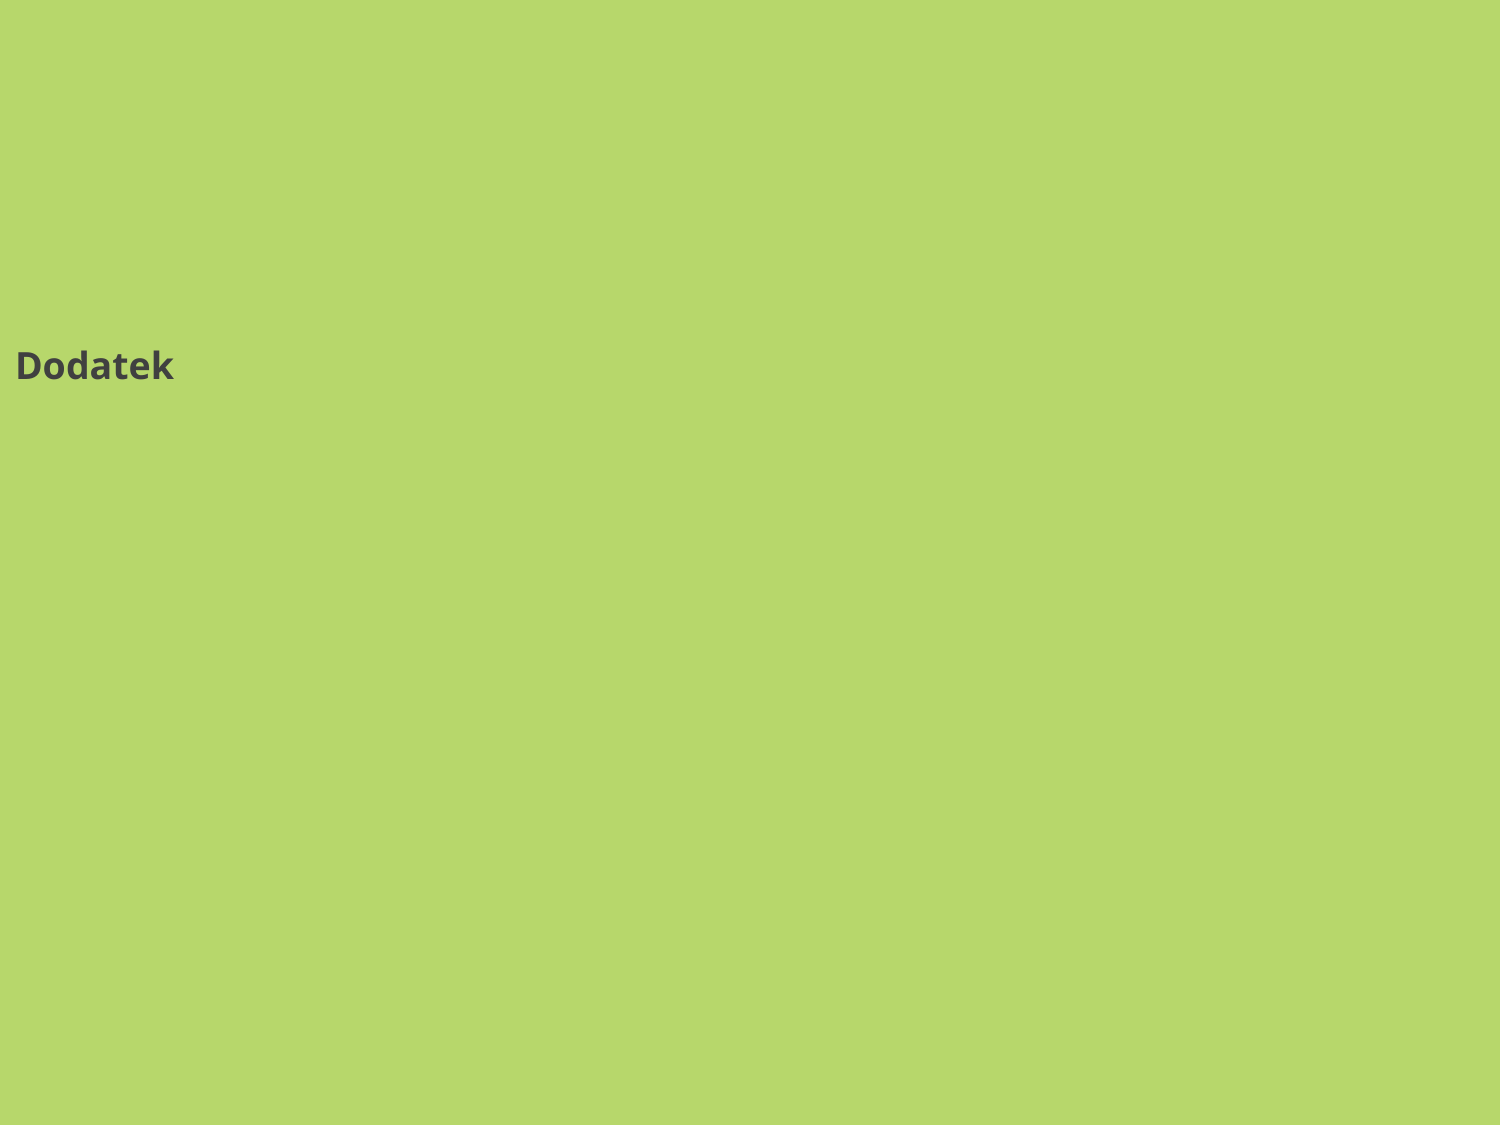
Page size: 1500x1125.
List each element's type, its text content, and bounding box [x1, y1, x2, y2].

subtitle Dodatek [0, 334, 564, 623]
